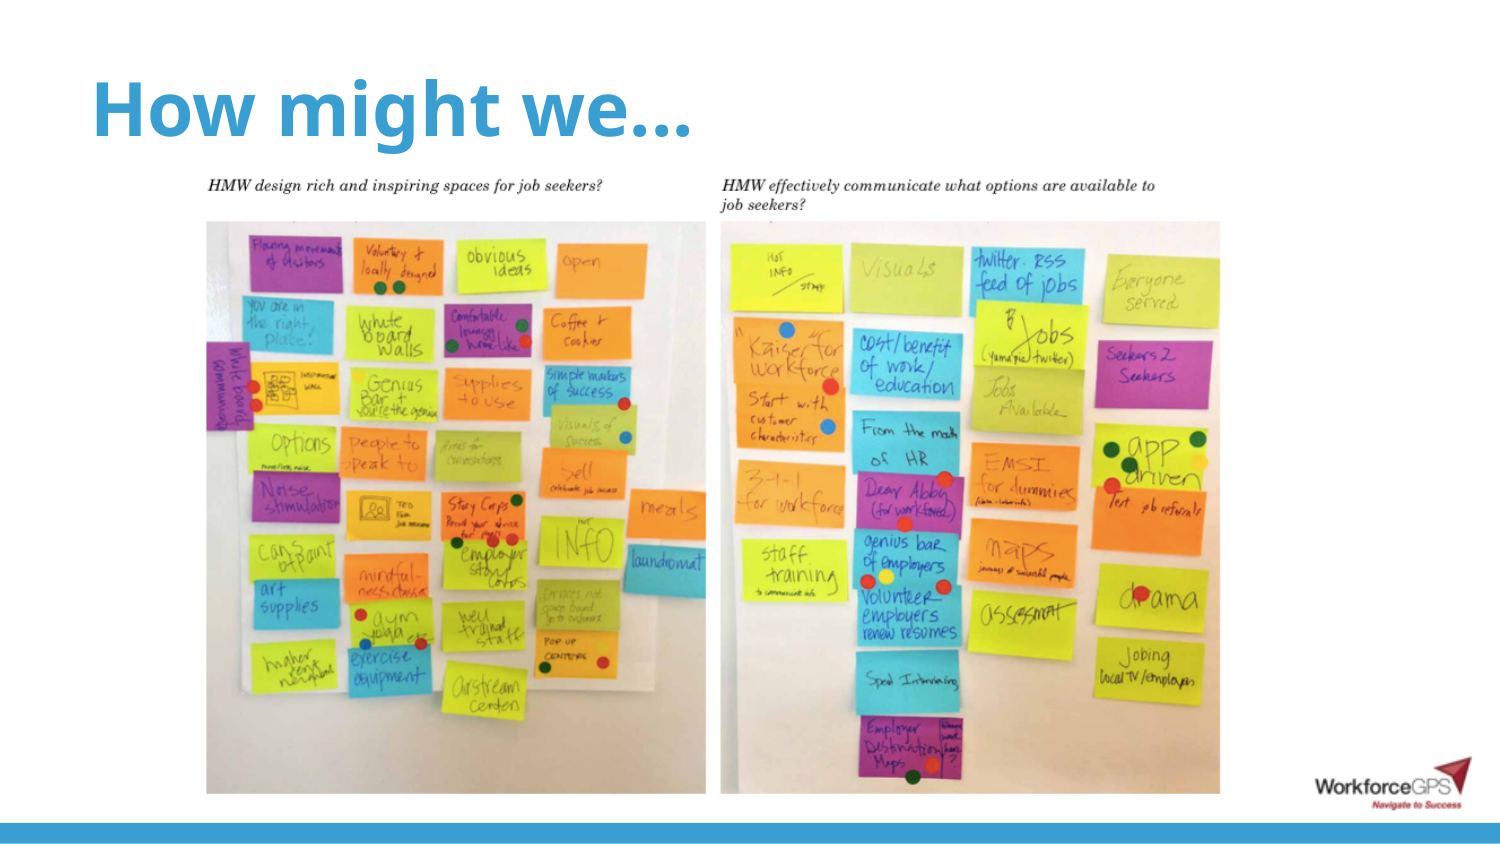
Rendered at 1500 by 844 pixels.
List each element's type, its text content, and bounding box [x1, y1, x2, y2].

title How might we... [75, 26, 1425, 167]
picture [1302, 754, 1500, 817]
picture [194, 158, 1229, 802]
